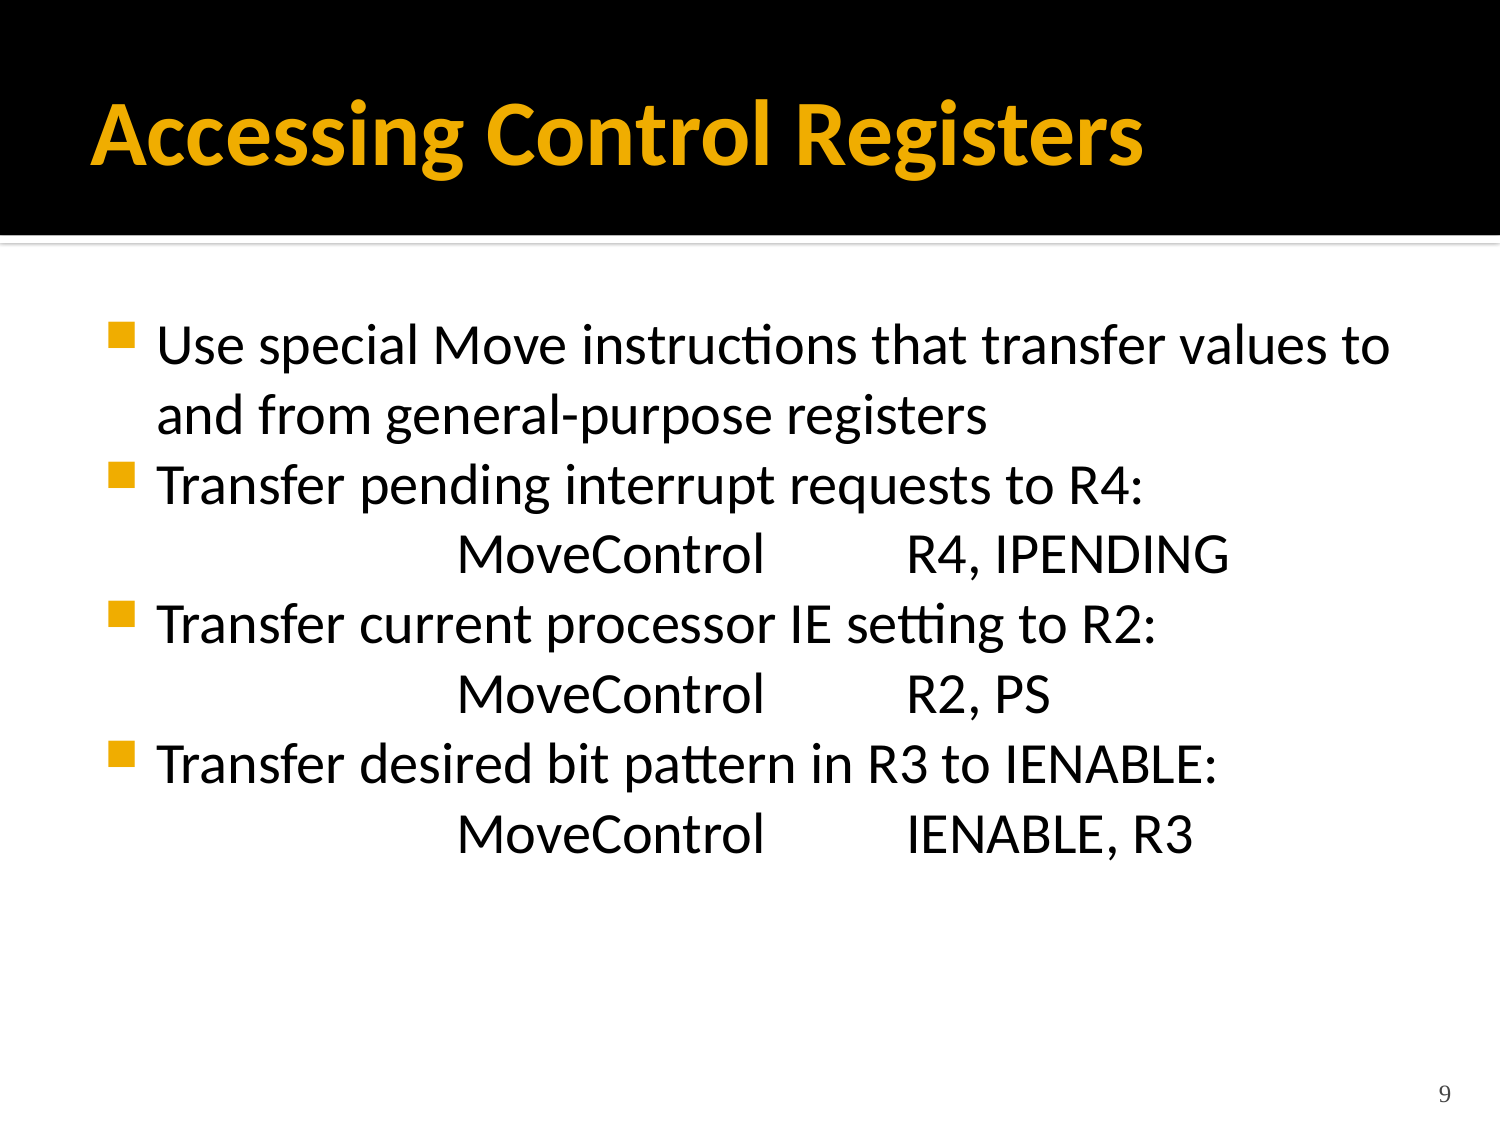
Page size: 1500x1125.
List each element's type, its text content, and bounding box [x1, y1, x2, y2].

list Use special Move instructions that transfer values to and from general-purpose registers Transfer pending interrupt requests to R4: MoveControl R4, IPENDING Transfer current processor IE setting to R2: MoveControl R2, PS Transfer desired bit pattern in R3 to IENABLE: MoveControl IENABLE, R3 [75, 291, 1425, 1050]
slide_number 9 [1345, 1062, 1467, 1108]
title Accessing Control Registers [75, 25, 1425, 231]
